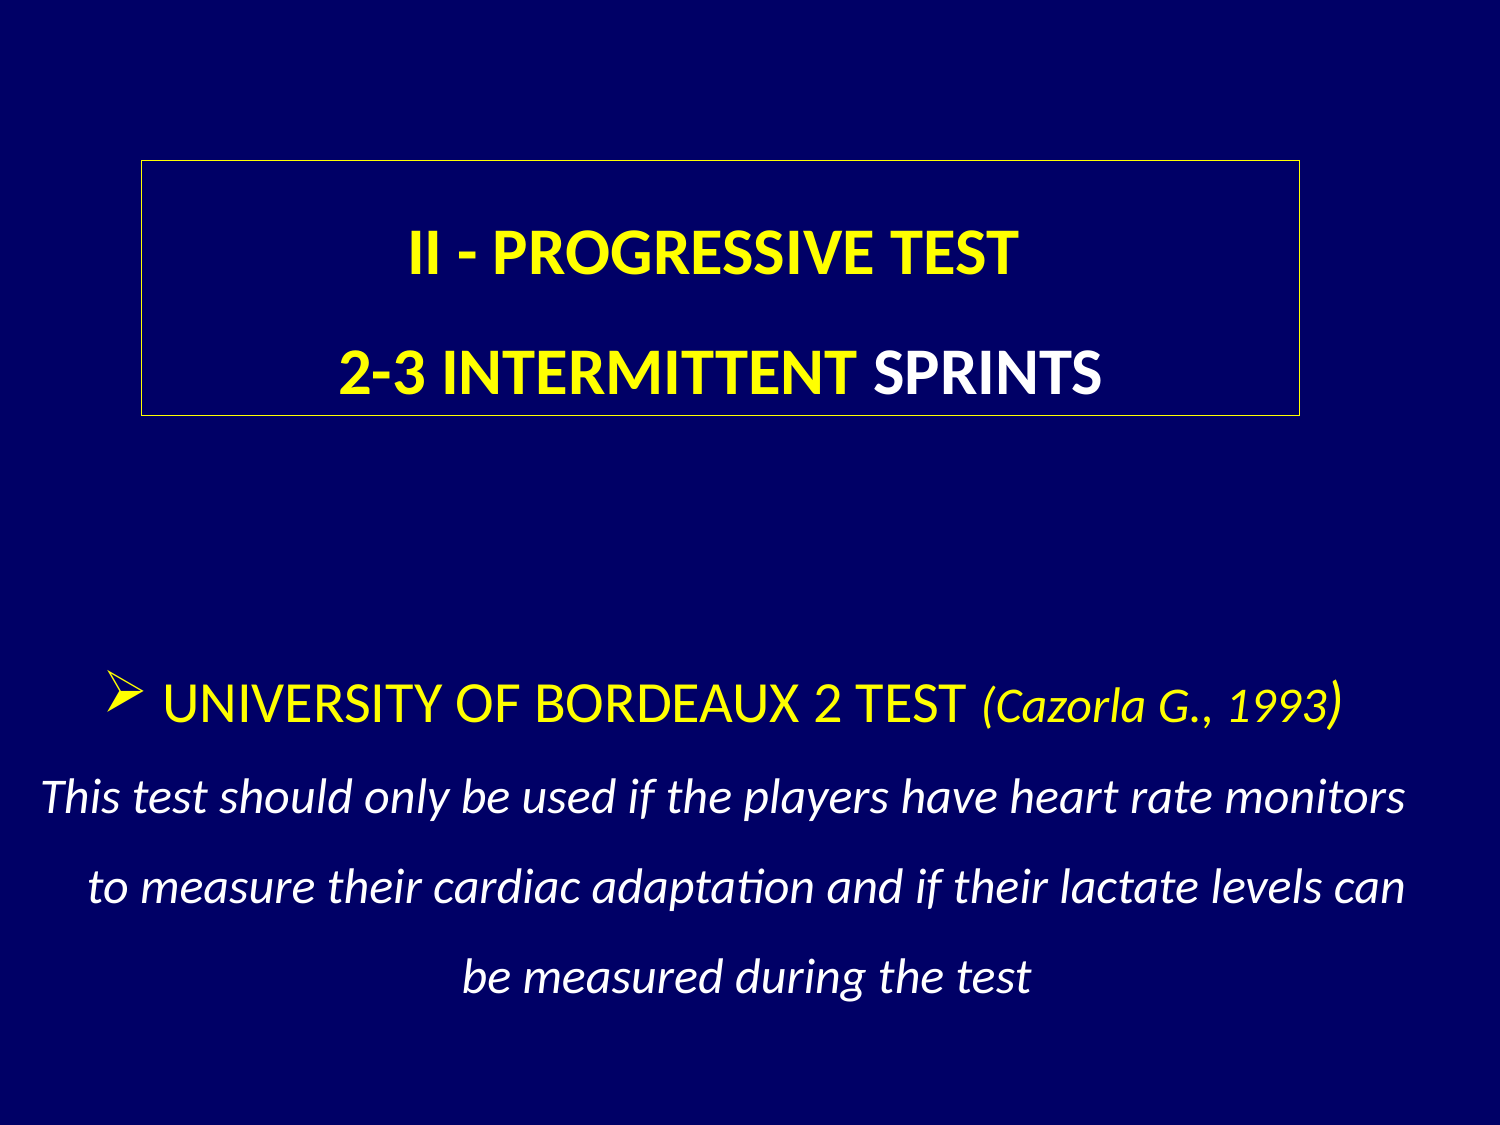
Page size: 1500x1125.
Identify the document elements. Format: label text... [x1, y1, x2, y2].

text_box II - PROGRESSIVE TEST 2-3 INTERMITTENT SPRINTS [141, 160, 1300, 416]
text_box UNIVERSITY OF BORDEAUX 2 TEST (Cazorla G., 1993) This test should only be used if the players have heart rate monitors to measure their cardiac adaptation and if their lactate levels can be measured during the test [0, 621, 1447, 1012]
